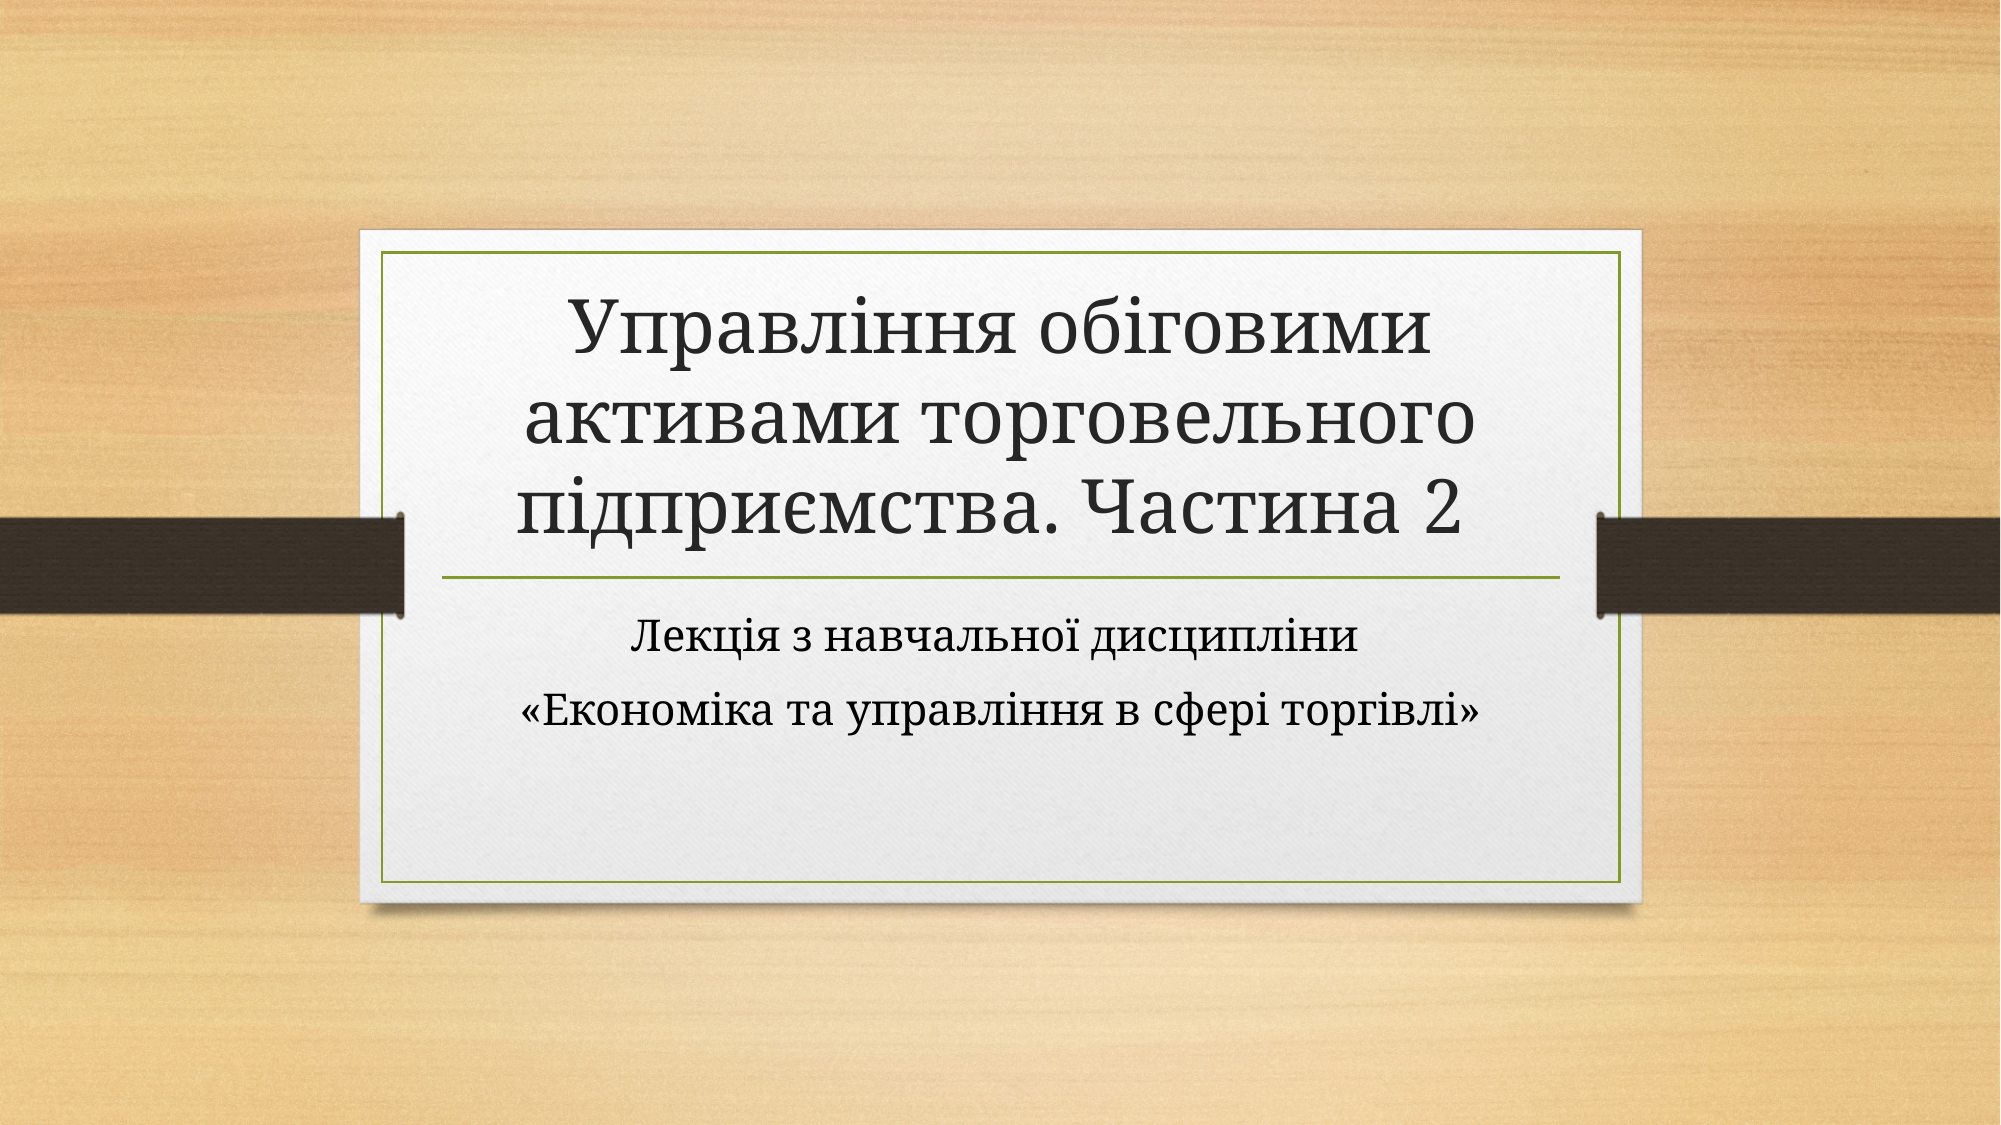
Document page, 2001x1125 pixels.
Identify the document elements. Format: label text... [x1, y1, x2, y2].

title Управління обіговими активами торговельного підприємства. Частина 2 [441, 306, 1560, 556]
subtitle Лекція з навчальної дисципліни «Економіка та управління в сфері торгівлі» [441, 600, 1560, 817]
picture [0, 0, 2001, 1125]
